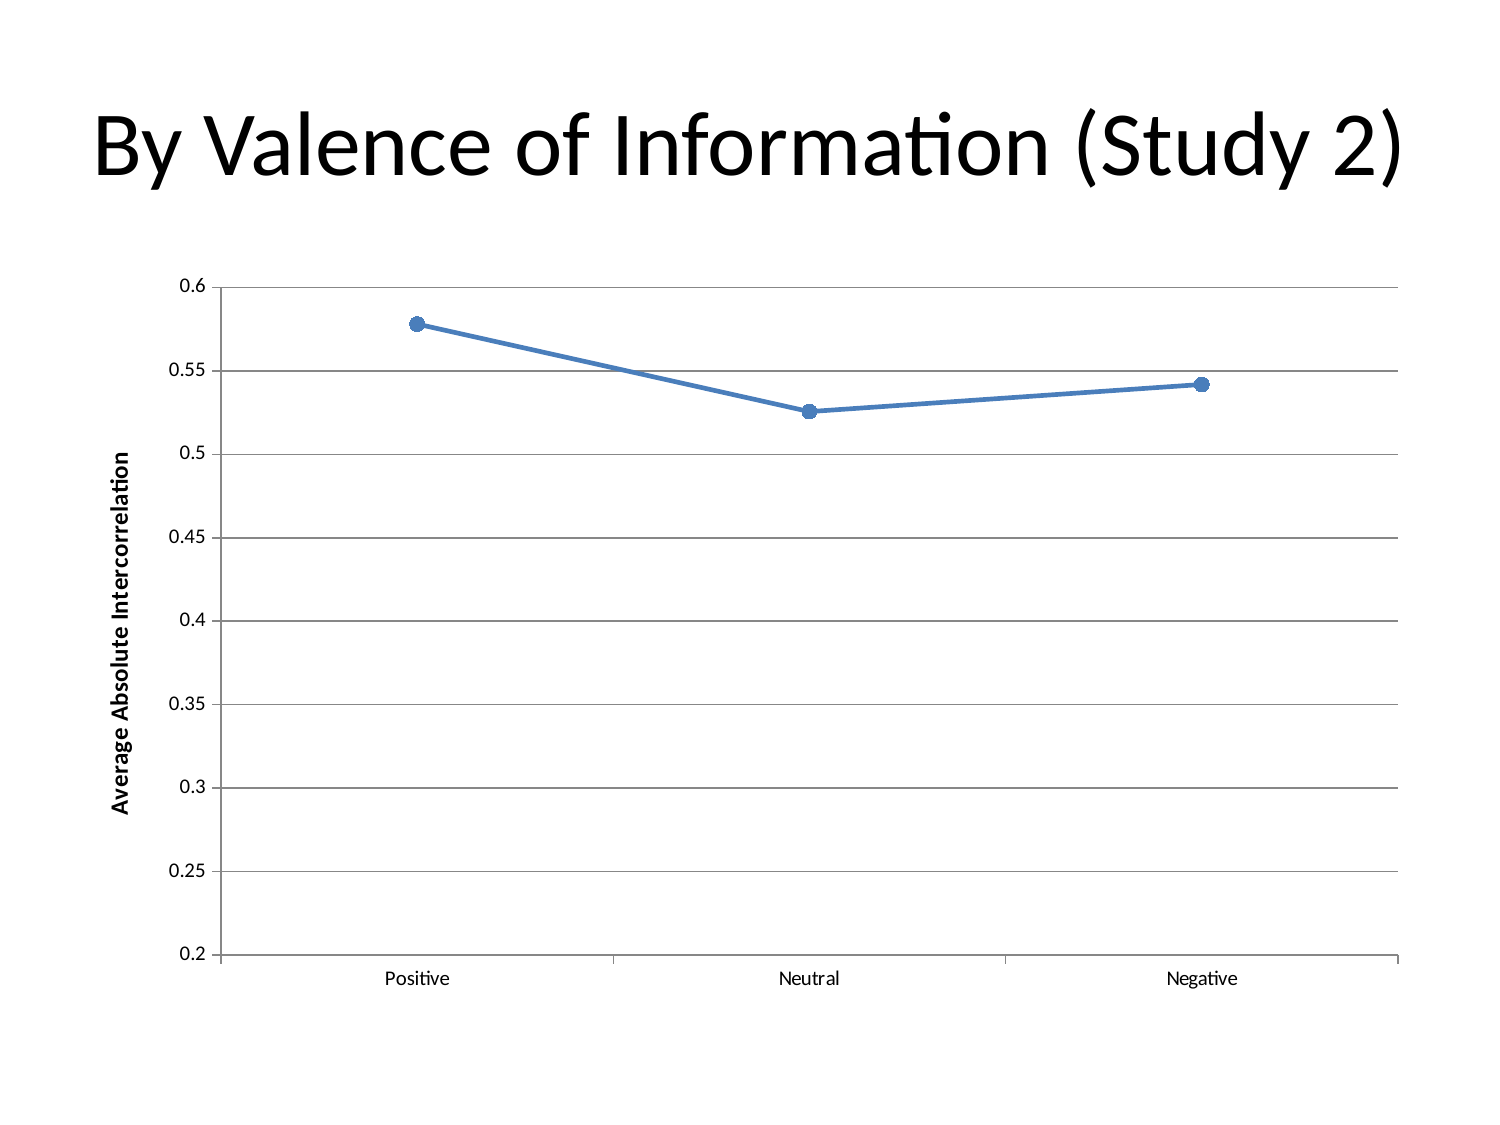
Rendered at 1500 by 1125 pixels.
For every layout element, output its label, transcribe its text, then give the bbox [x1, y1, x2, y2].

title By Valence of Information (Study 2) [75, 45, 1425, 233]
chart [74, 262, 1426, 1006]
